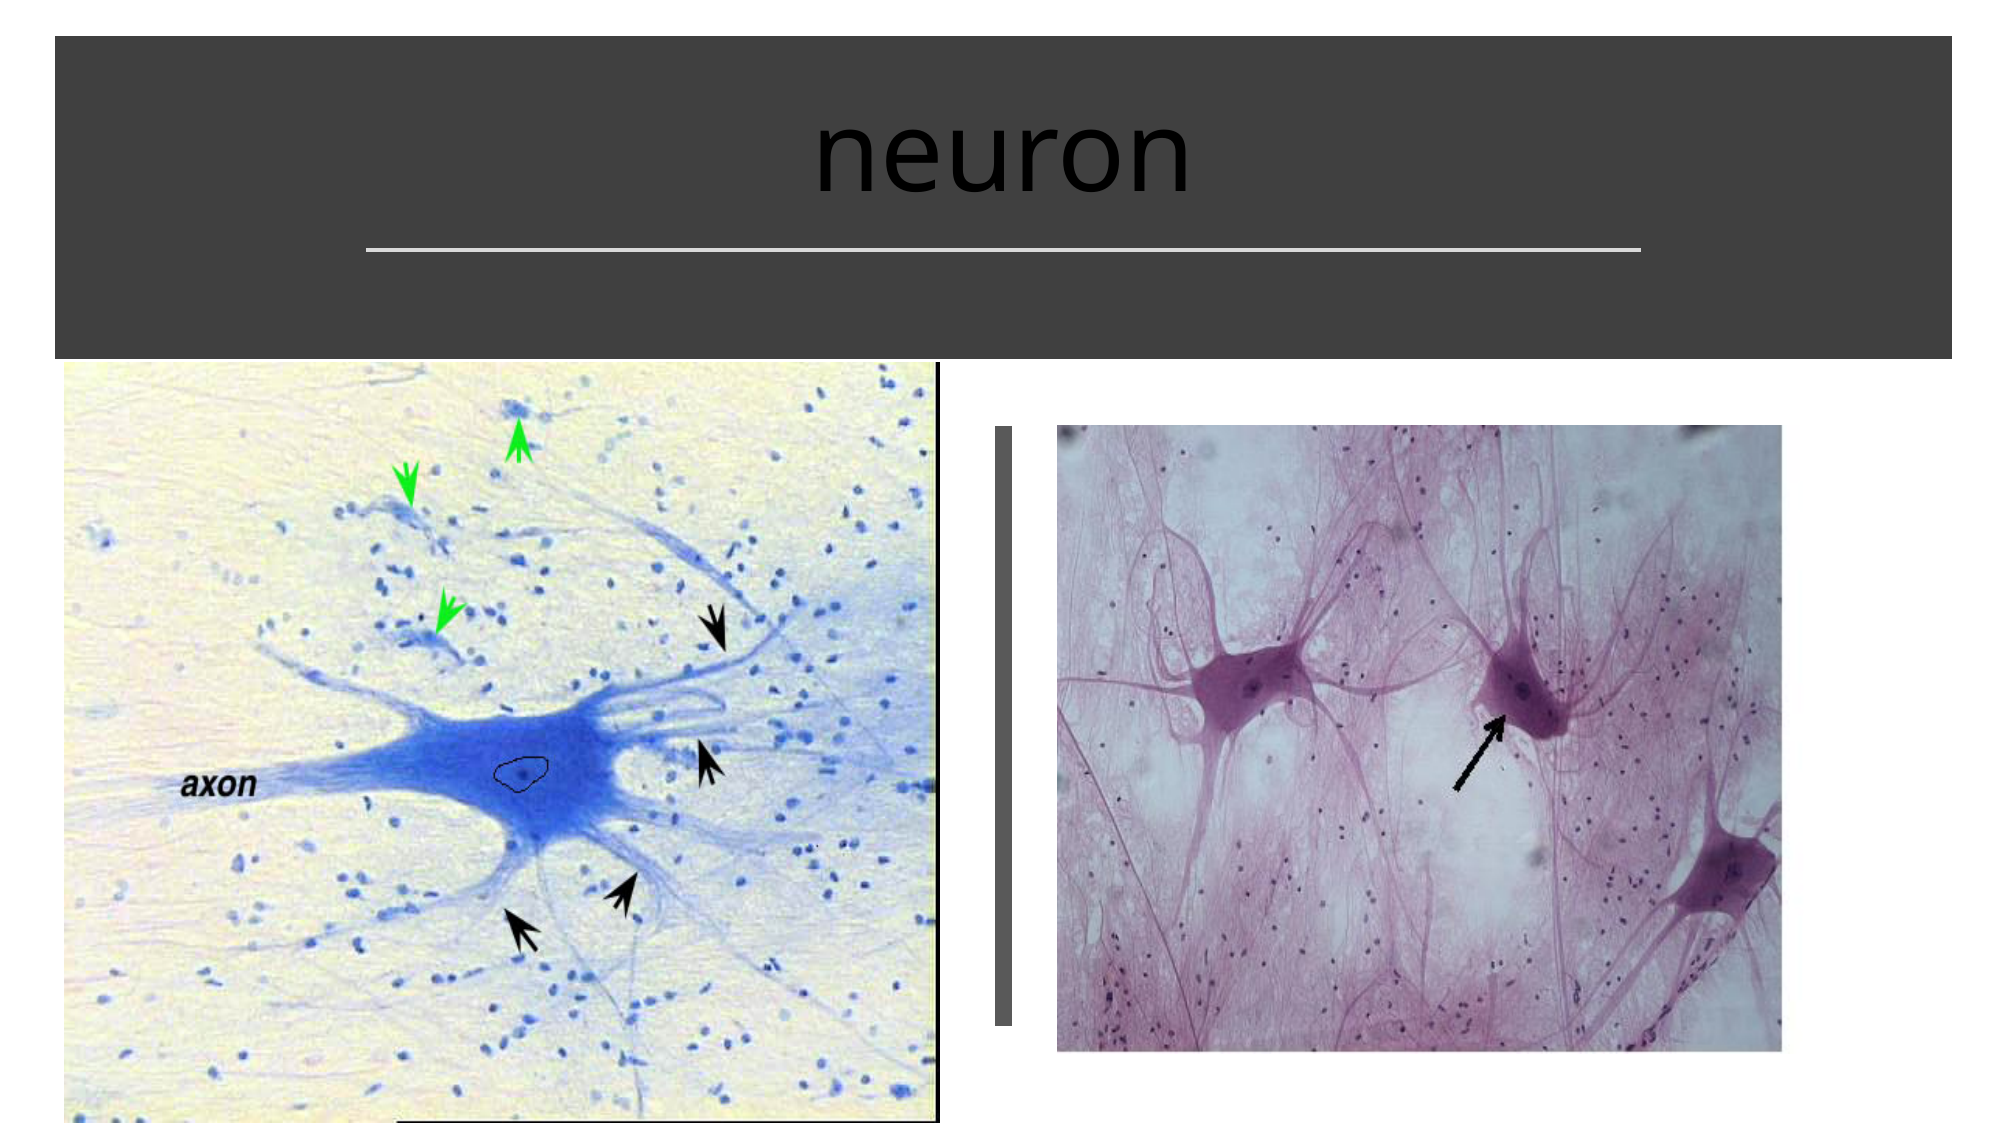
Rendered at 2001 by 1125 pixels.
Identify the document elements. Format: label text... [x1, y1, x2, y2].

picture [1057, 425, 1953, 1054]
text_box [64, 45, 1942, 350]
title neuron [89, 71, 1917, 224]
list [64, 362, 940, 1124]
